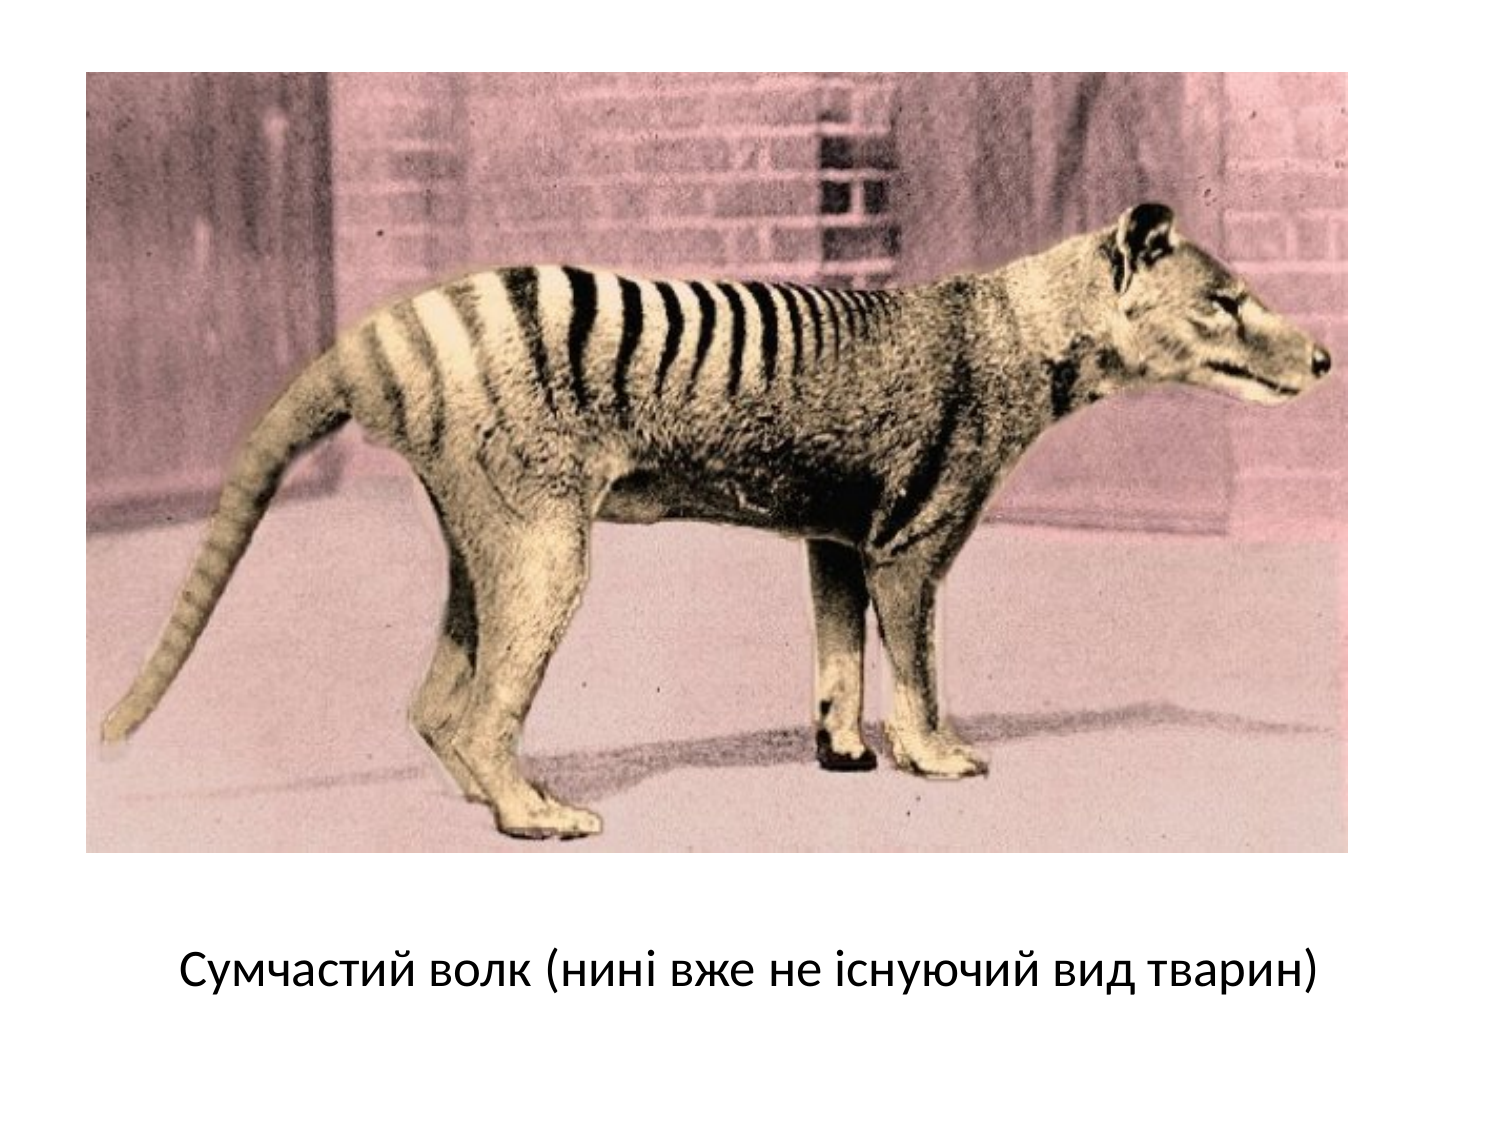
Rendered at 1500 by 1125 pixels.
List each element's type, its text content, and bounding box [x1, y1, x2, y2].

list Сумчастий волк (нині вже не існуючий вид тварин) [75, 925, 1425, 1005]
picture [86, 72, 1348, 853]
